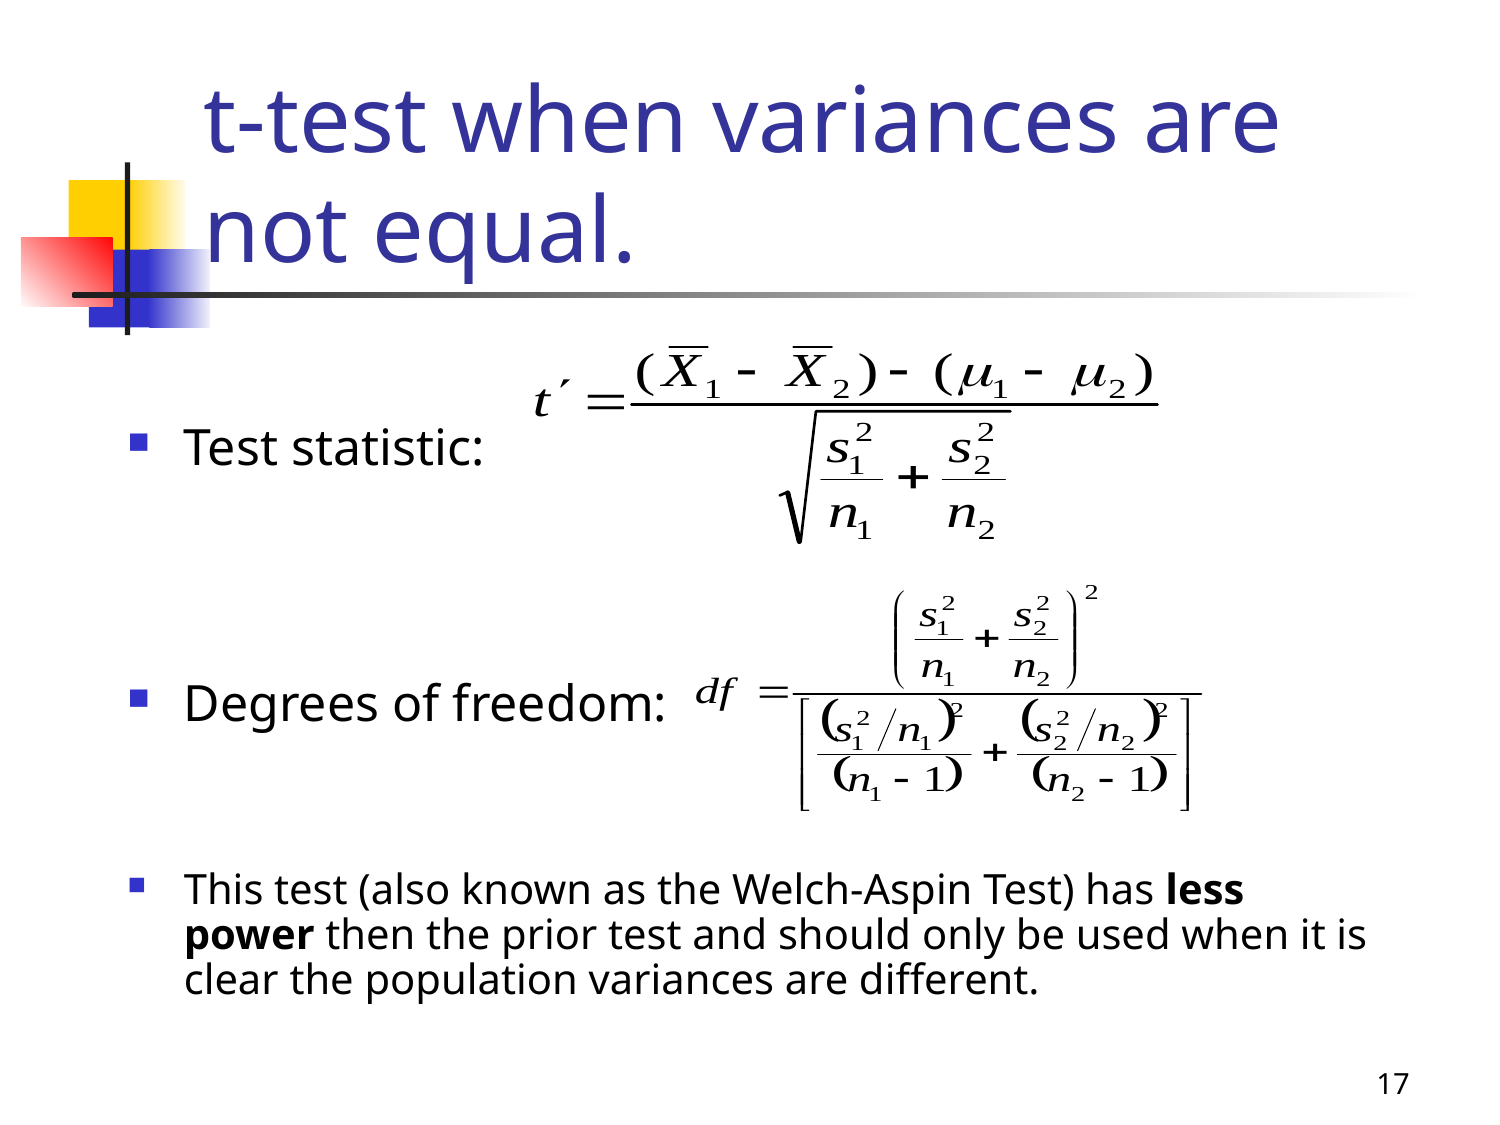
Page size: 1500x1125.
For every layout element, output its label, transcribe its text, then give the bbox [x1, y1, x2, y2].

list Test statistic: Degrees of freedom: This test (also known as the Welch-Aspin Test) has less power then the prior test and should only be used when it is clear the population variances are different. [112, 324, 1388, 1038]
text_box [687, 574, 1213, 819]
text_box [524, 337, 1173, 555]
title t-test when variances are not equal. [188, 101, 1468, 289]
slide_number 17 [1112, 1037, 1426, 1113]
